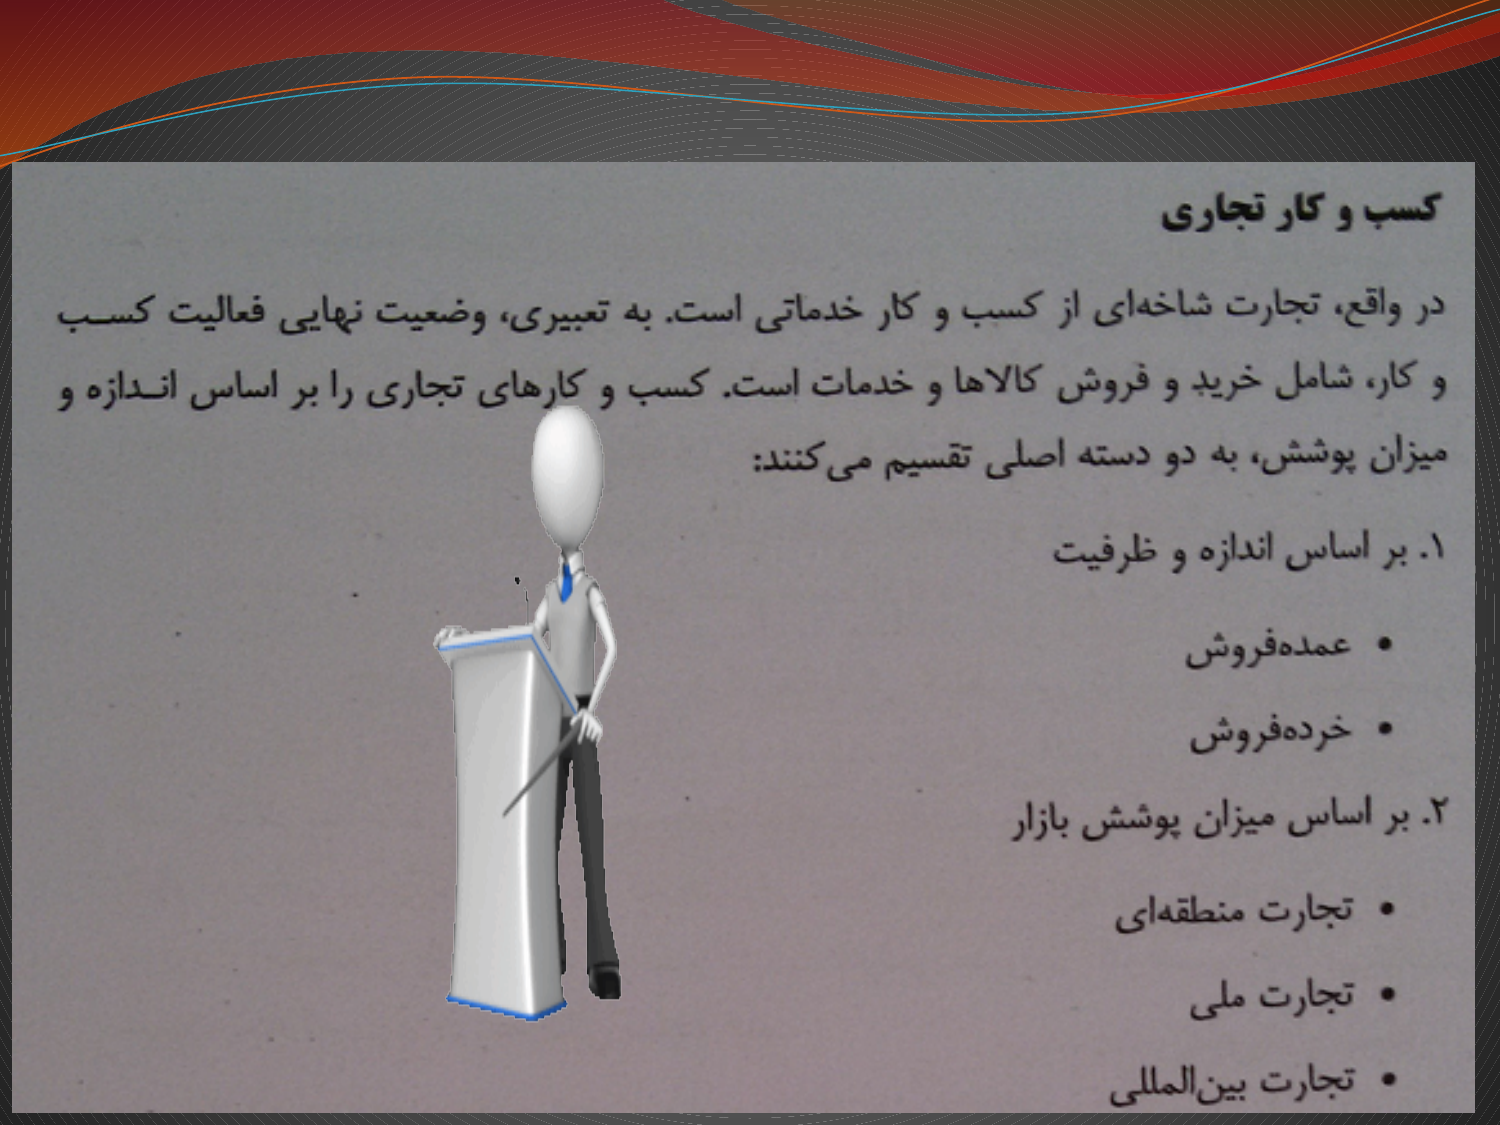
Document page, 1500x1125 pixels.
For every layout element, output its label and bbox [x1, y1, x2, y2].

picture [12, 162, 1476, 1125]
